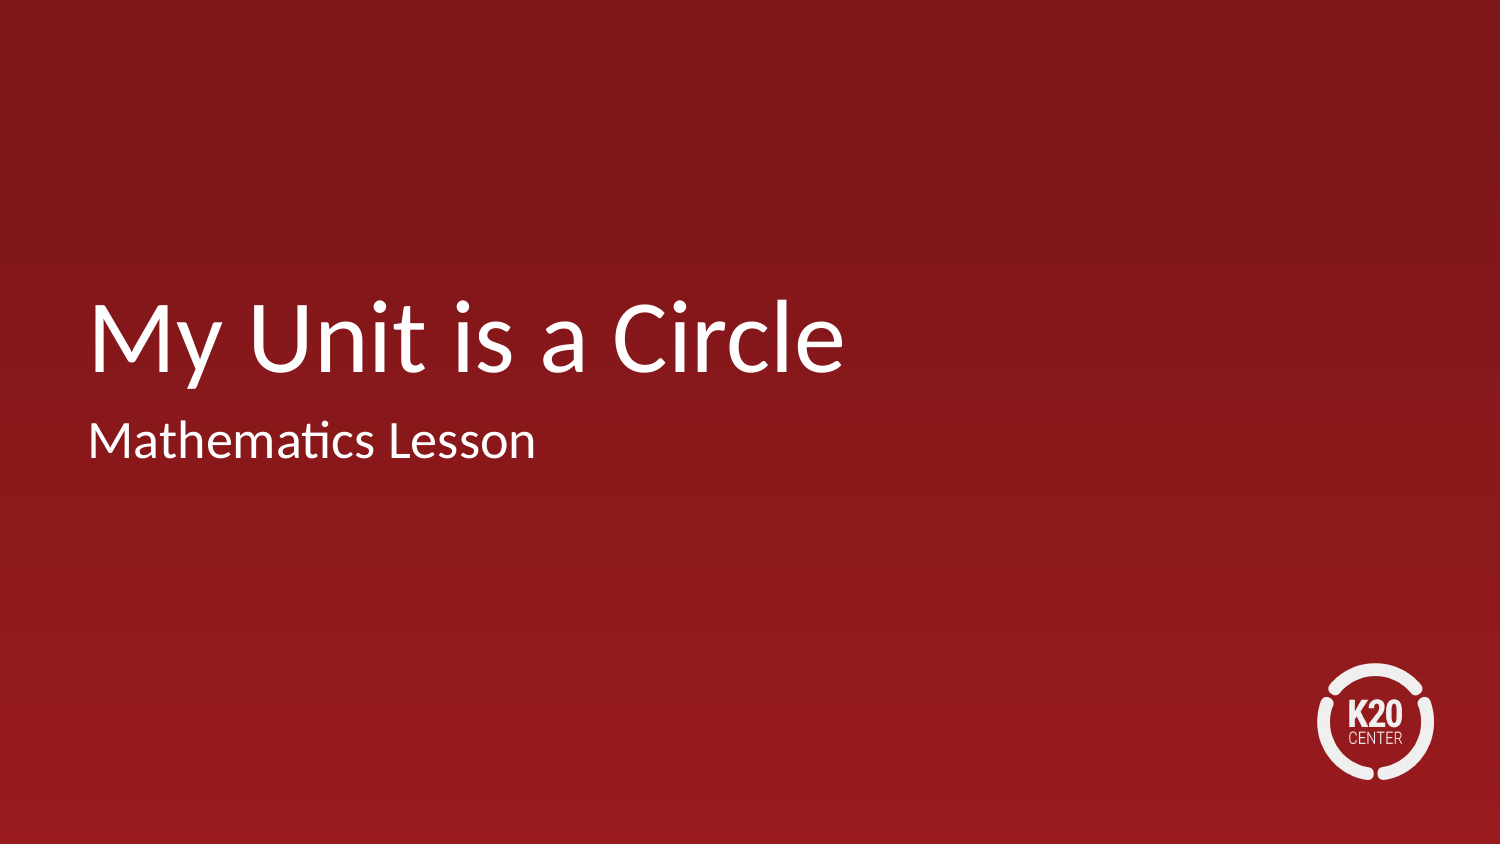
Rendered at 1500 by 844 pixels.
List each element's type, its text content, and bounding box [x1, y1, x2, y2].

title My Unit is a Circle [87, 168, 1376, 394]
subtitle Mathematics Lesson [87, 397, 1376, 613]
